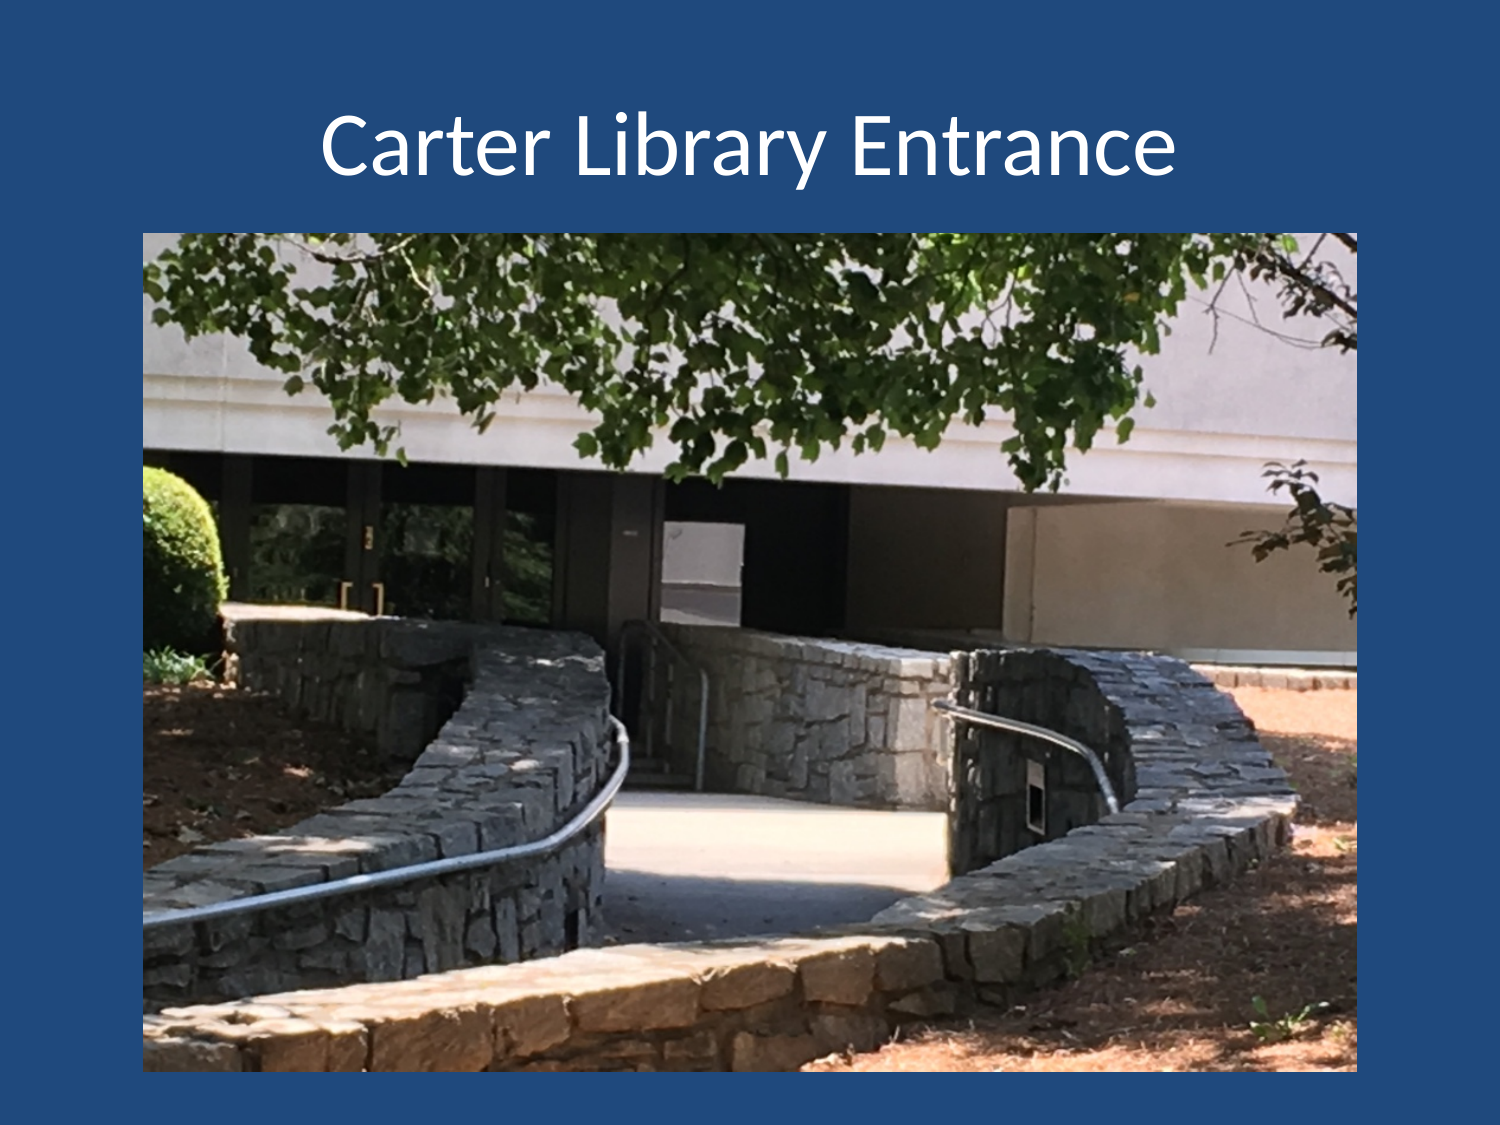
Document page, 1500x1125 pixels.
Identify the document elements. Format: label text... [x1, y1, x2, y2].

title Carter Library Entrance [75, 45, 1425, 233]
picture [143, 233, 1357, 1072]
